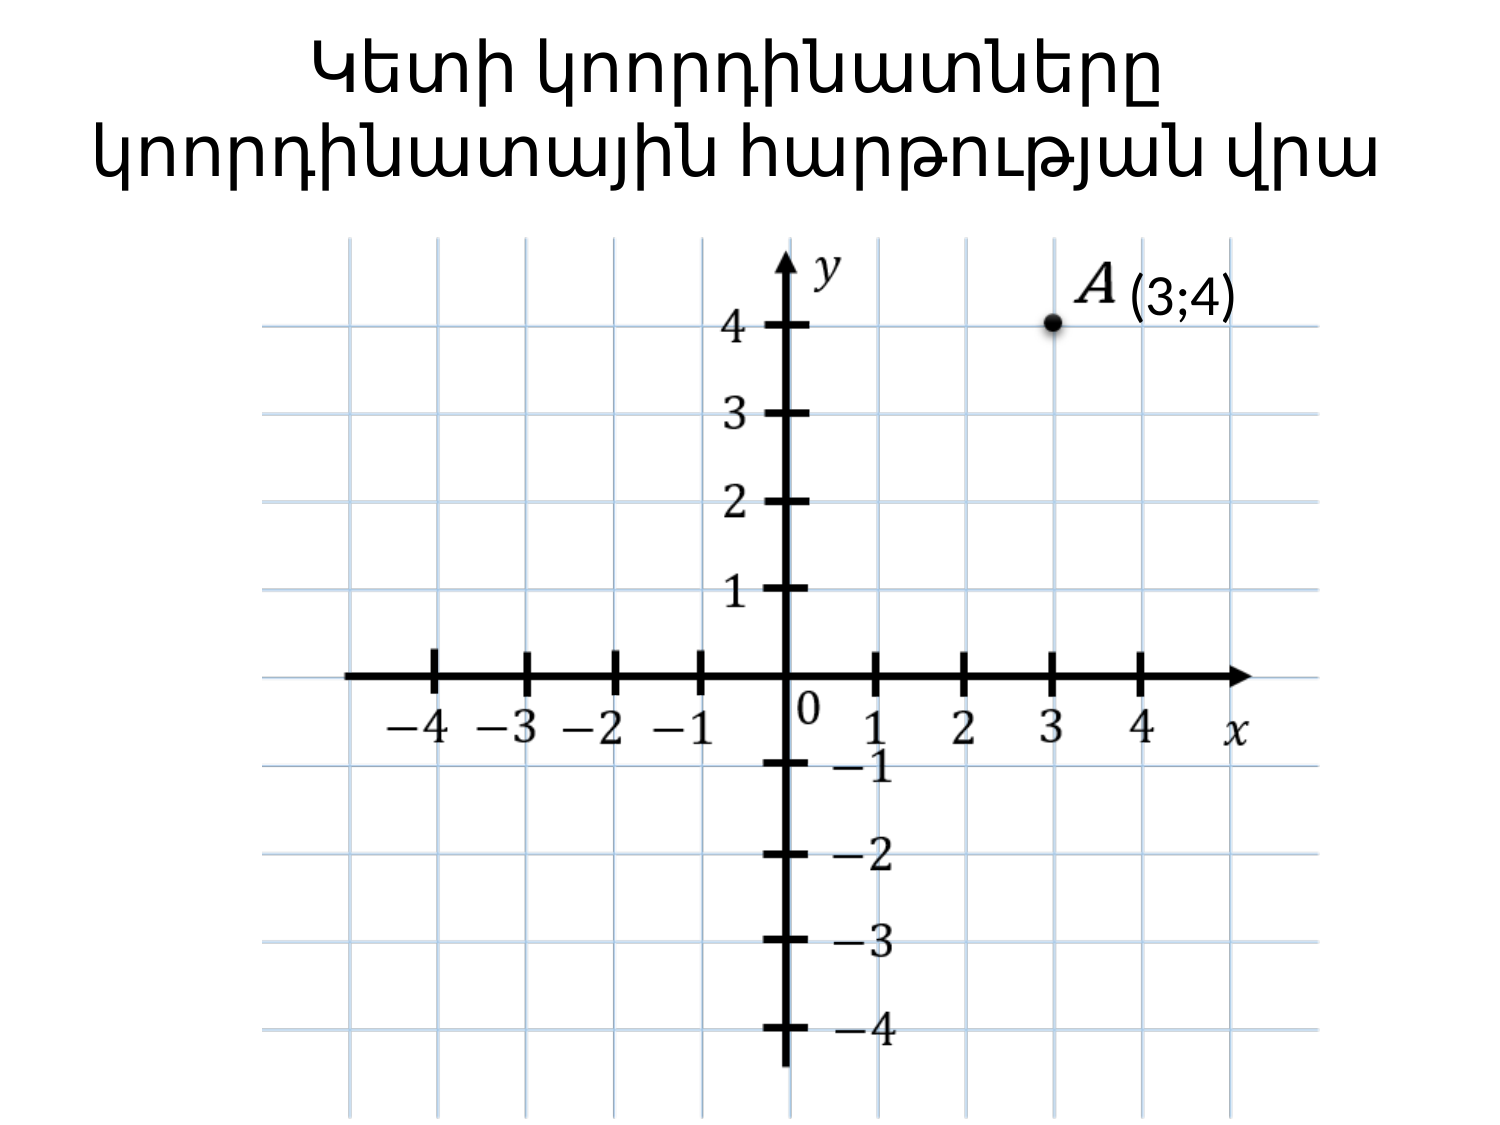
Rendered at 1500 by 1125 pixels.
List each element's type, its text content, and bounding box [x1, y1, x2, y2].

title Կետի կոորդինատները կոորդինատային հարթության վրա [24, 12, 1450, 200]
picture [262, 226, 1321, 1120]
